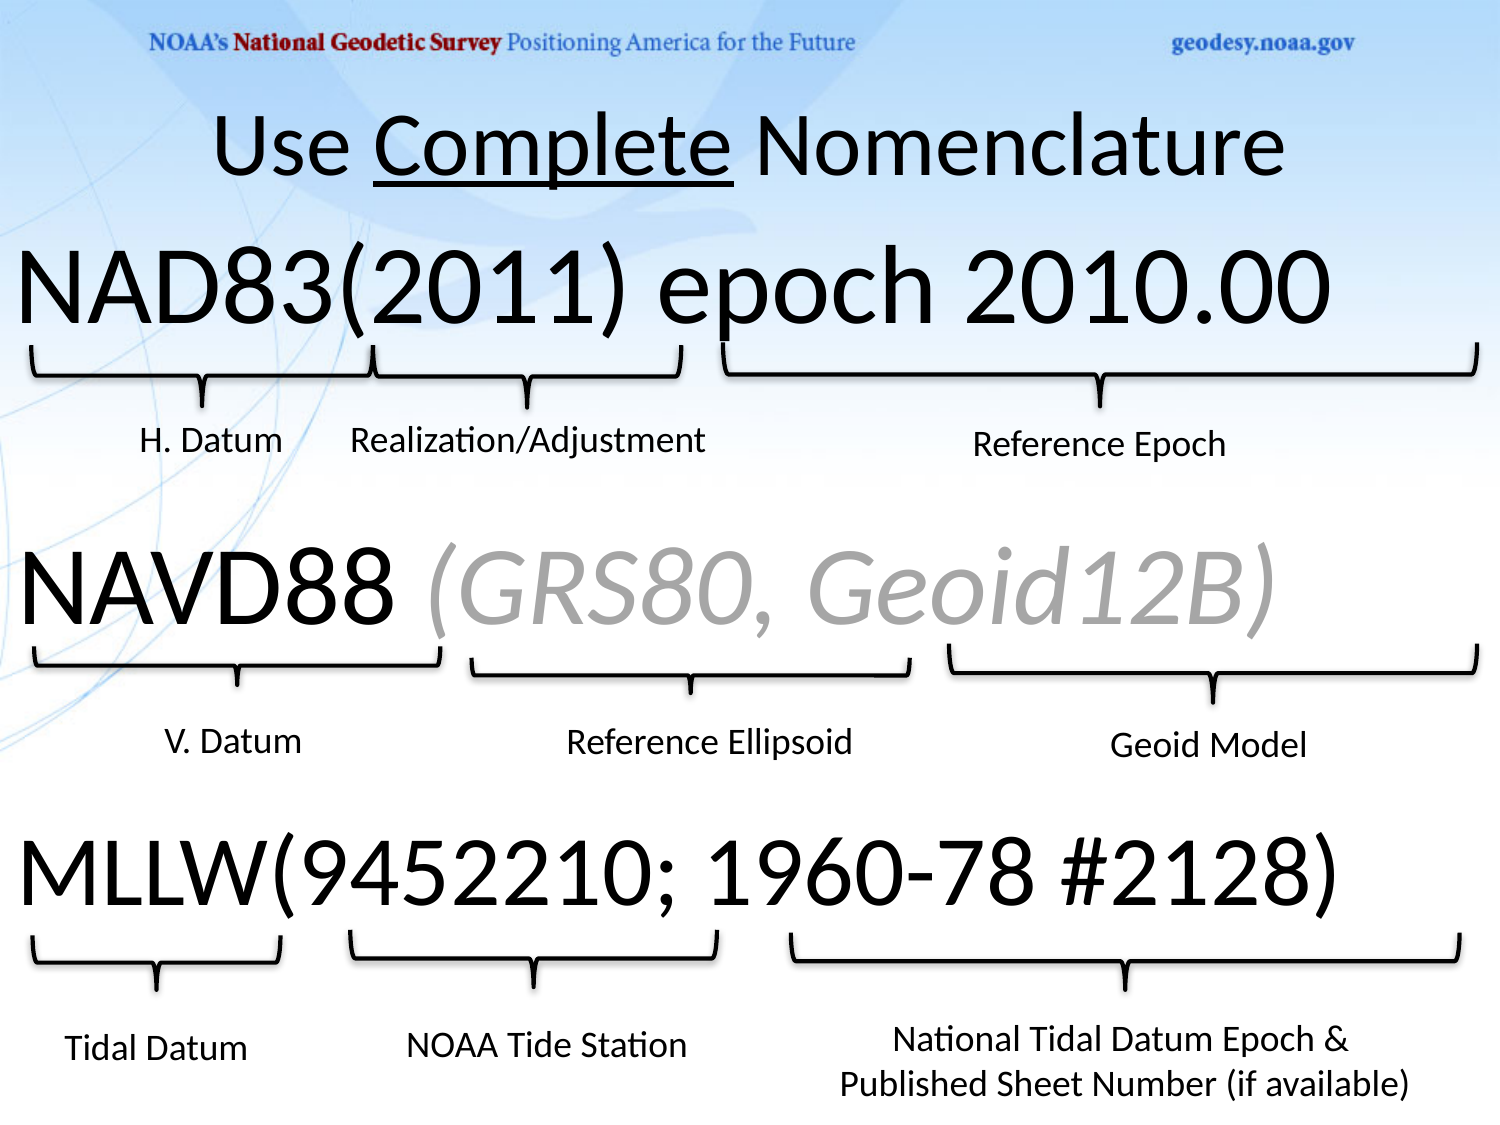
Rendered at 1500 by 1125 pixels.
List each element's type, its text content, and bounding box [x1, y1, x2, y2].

text_box Geoid Model [1039, 712, 1379, 772]
text_box [348, 929, 720, 990]
text_box [30, 935, 283, 992]
text_box [29, 345, 369, 407]
text_box [31, 646, 443, 688]
text_box [946, 643, 1480, 705]
picture [0, 0, 1500, 203]
title Use Complete Nomenclature [75, 45, 1425, 203]
text_box NOAA Tide Station [377, 1012, 717, 1072]
text_box NAD83(2011) epoch 2010.00 [0, 203, 1500, 354]
text_box Tidal Datum [0, 1015, 327, 1076]
text_box [469, 657, 912, 696]
text_box MLLW(9452210; 1960-78 #2128) [1, 798, 1500, 934]
text_box V. Datum [63, 708, 404, 769]
text_box Reference Epoch [930, 411, 1270, 471]
text_box H. Datum [41, 407, 382, 468]
text_box Realization/Adjustment [302, 408, 754, 468]
text_box [370, 345, 684, 408]
text_box National Tidal Datum Epoch & Published Sheet Number (if available) [818, 1007, 1433, 1112]
picture [205, 374, 525, 408]
text_box Reference Ellipsoid [484, 709, 936, 769]
text_box [720, 342, 1480, 409]
picture [0, 354, 1500, 1125]
text_box [788, 932, 1462, 992]
text_box NAVD88 (GRS80, Geoid12B) [2, 504, 1500, 655]
